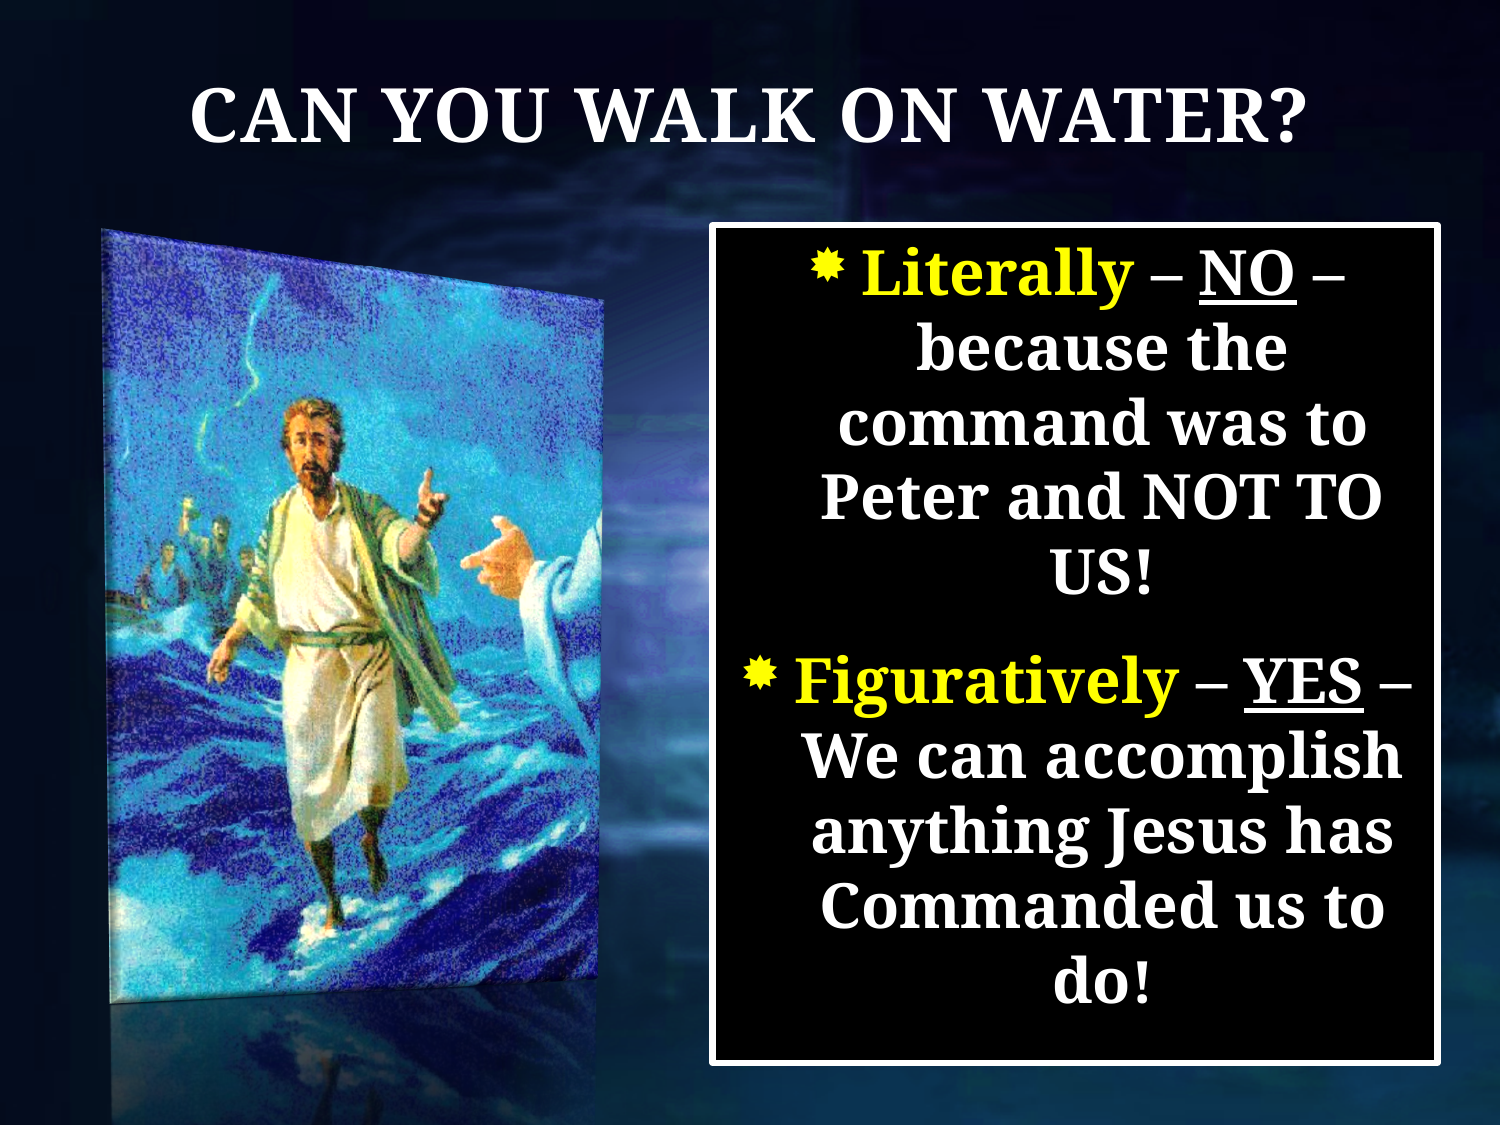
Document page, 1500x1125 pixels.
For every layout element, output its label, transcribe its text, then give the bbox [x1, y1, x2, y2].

picture [0, 0, 1500, 1125]
list Literally – NO – because the command was to Peter and NOT TO US! Figuratively – YES – We can accomplish anything Jesus has Commanded us to do! [712, 225, 1438, 1063]
title Can You Walk on Water? [75, 24, 1425, 200]
